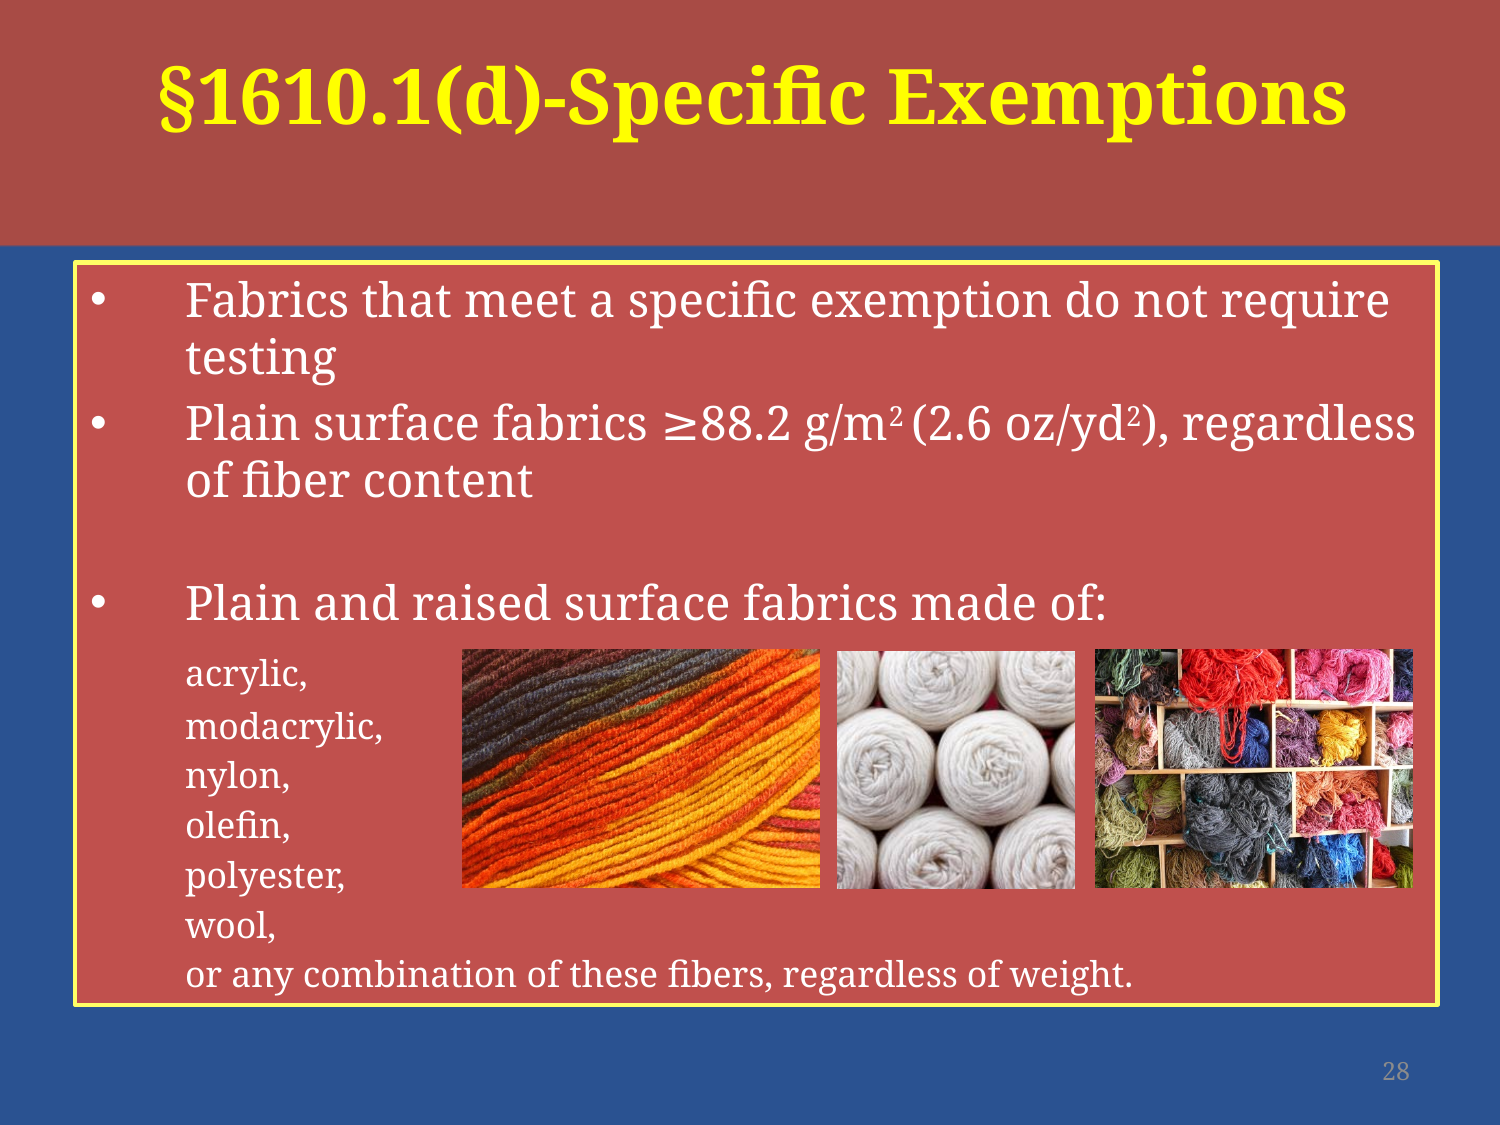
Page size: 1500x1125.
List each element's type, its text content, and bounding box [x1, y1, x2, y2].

title §1610.1(d)-Specific Exemptions [99, 0, 1425, 188]
slide_number 28 [1074, 1042, 1425, 1103]
list Fabrics that meet a specific exemption do not require testing Plain surface fabrics ≥88.2 g/m2 (2.6 oz/yd2), regardless of fiber content Plain and raised surface fabrics made of: acrylic, modacrylic, nylon, olefin, polyester, wool, or any combination of these fibers, regardless of weight. [73, 260, 1440, 1007]
picture [0, 0, 1500, 1125]
